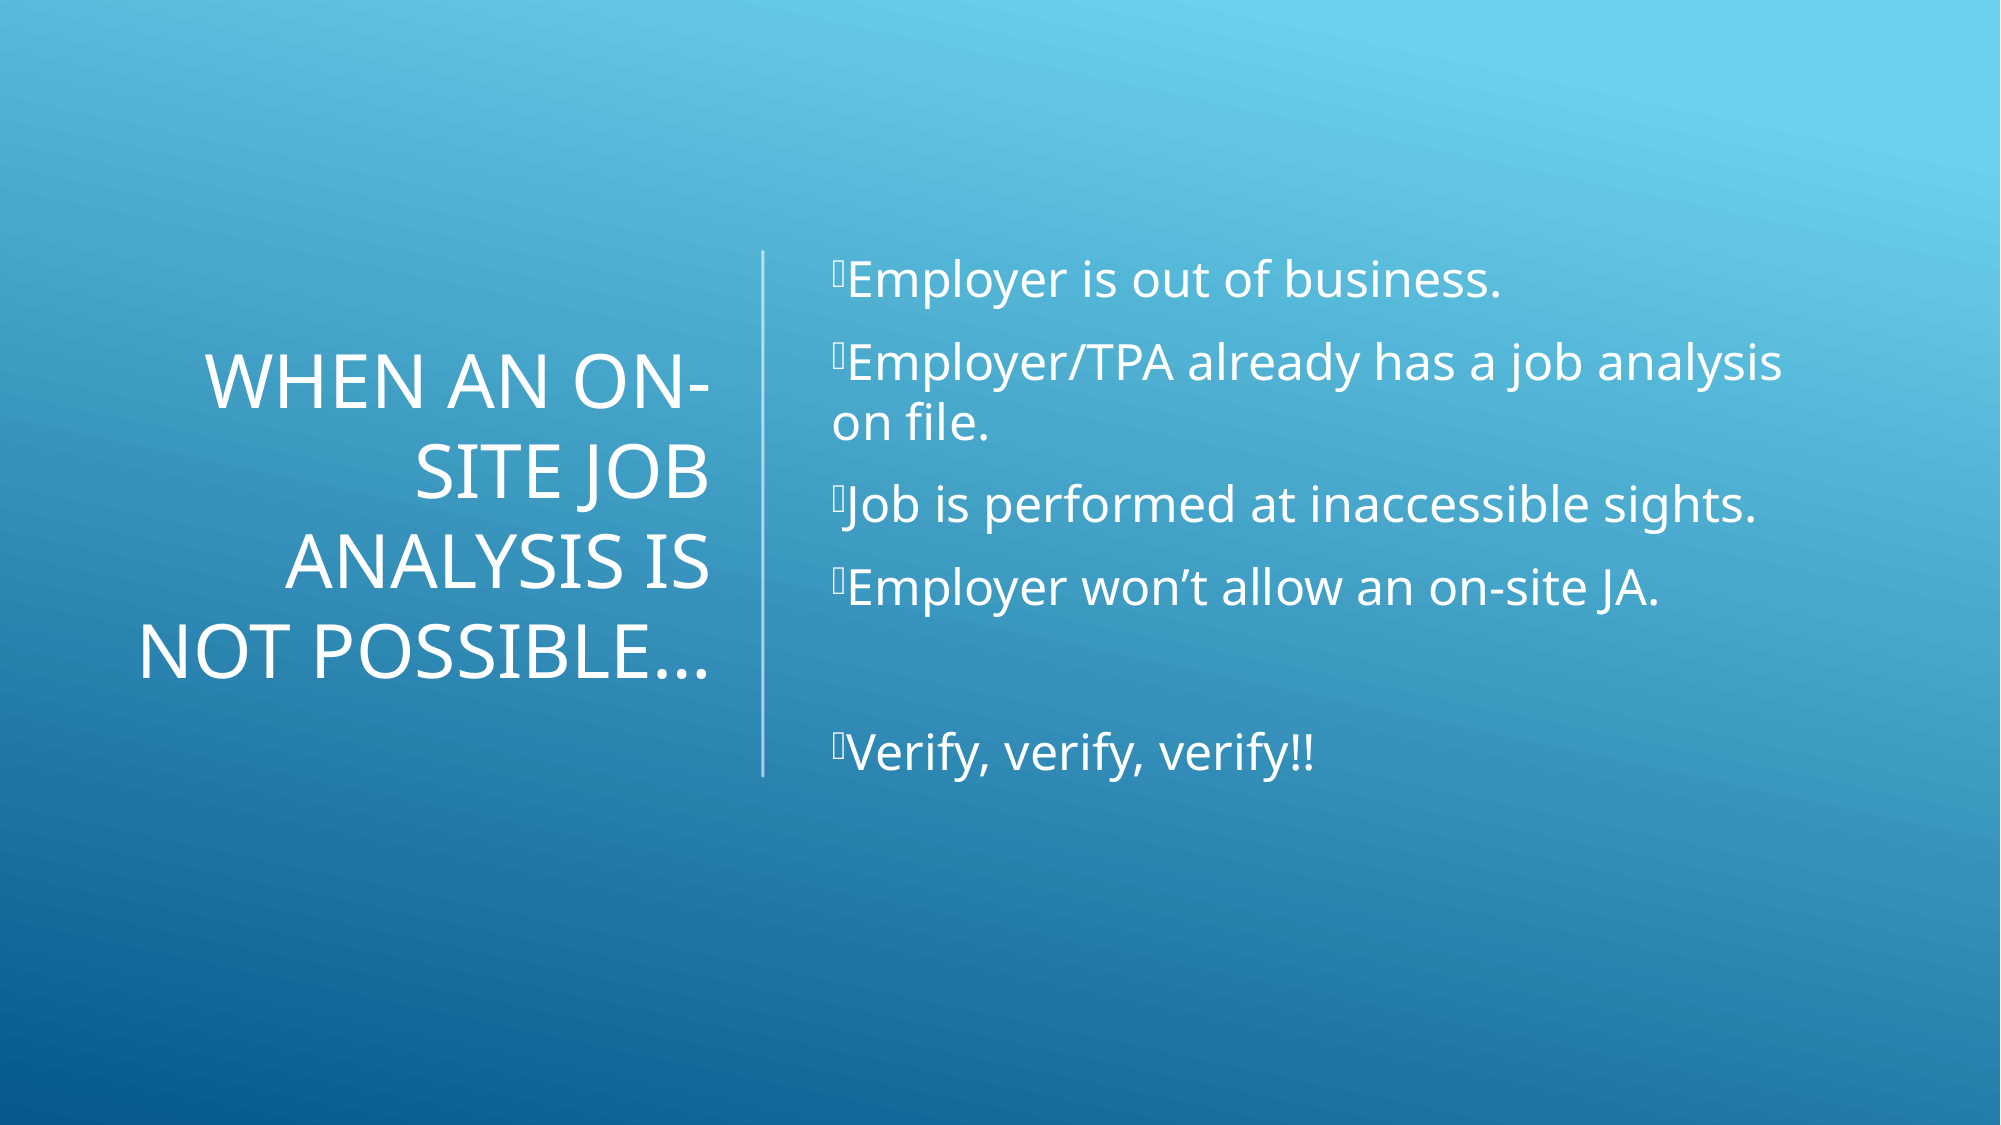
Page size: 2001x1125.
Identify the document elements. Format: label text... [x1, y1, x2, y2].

text_box [0, 0, 2000, 1125]
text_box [1510, 485, 2000, 1013]
list Employer is out of business. Employer/TPA already has a job analysis on file. Job is performed at inaccessible sights. Employer won’t allow an on-site JA. Verify, verify, verify!! [816, 112, 1849, 915]
title When an on-site job analysis is not possible… [112, 112, 727, 915]
